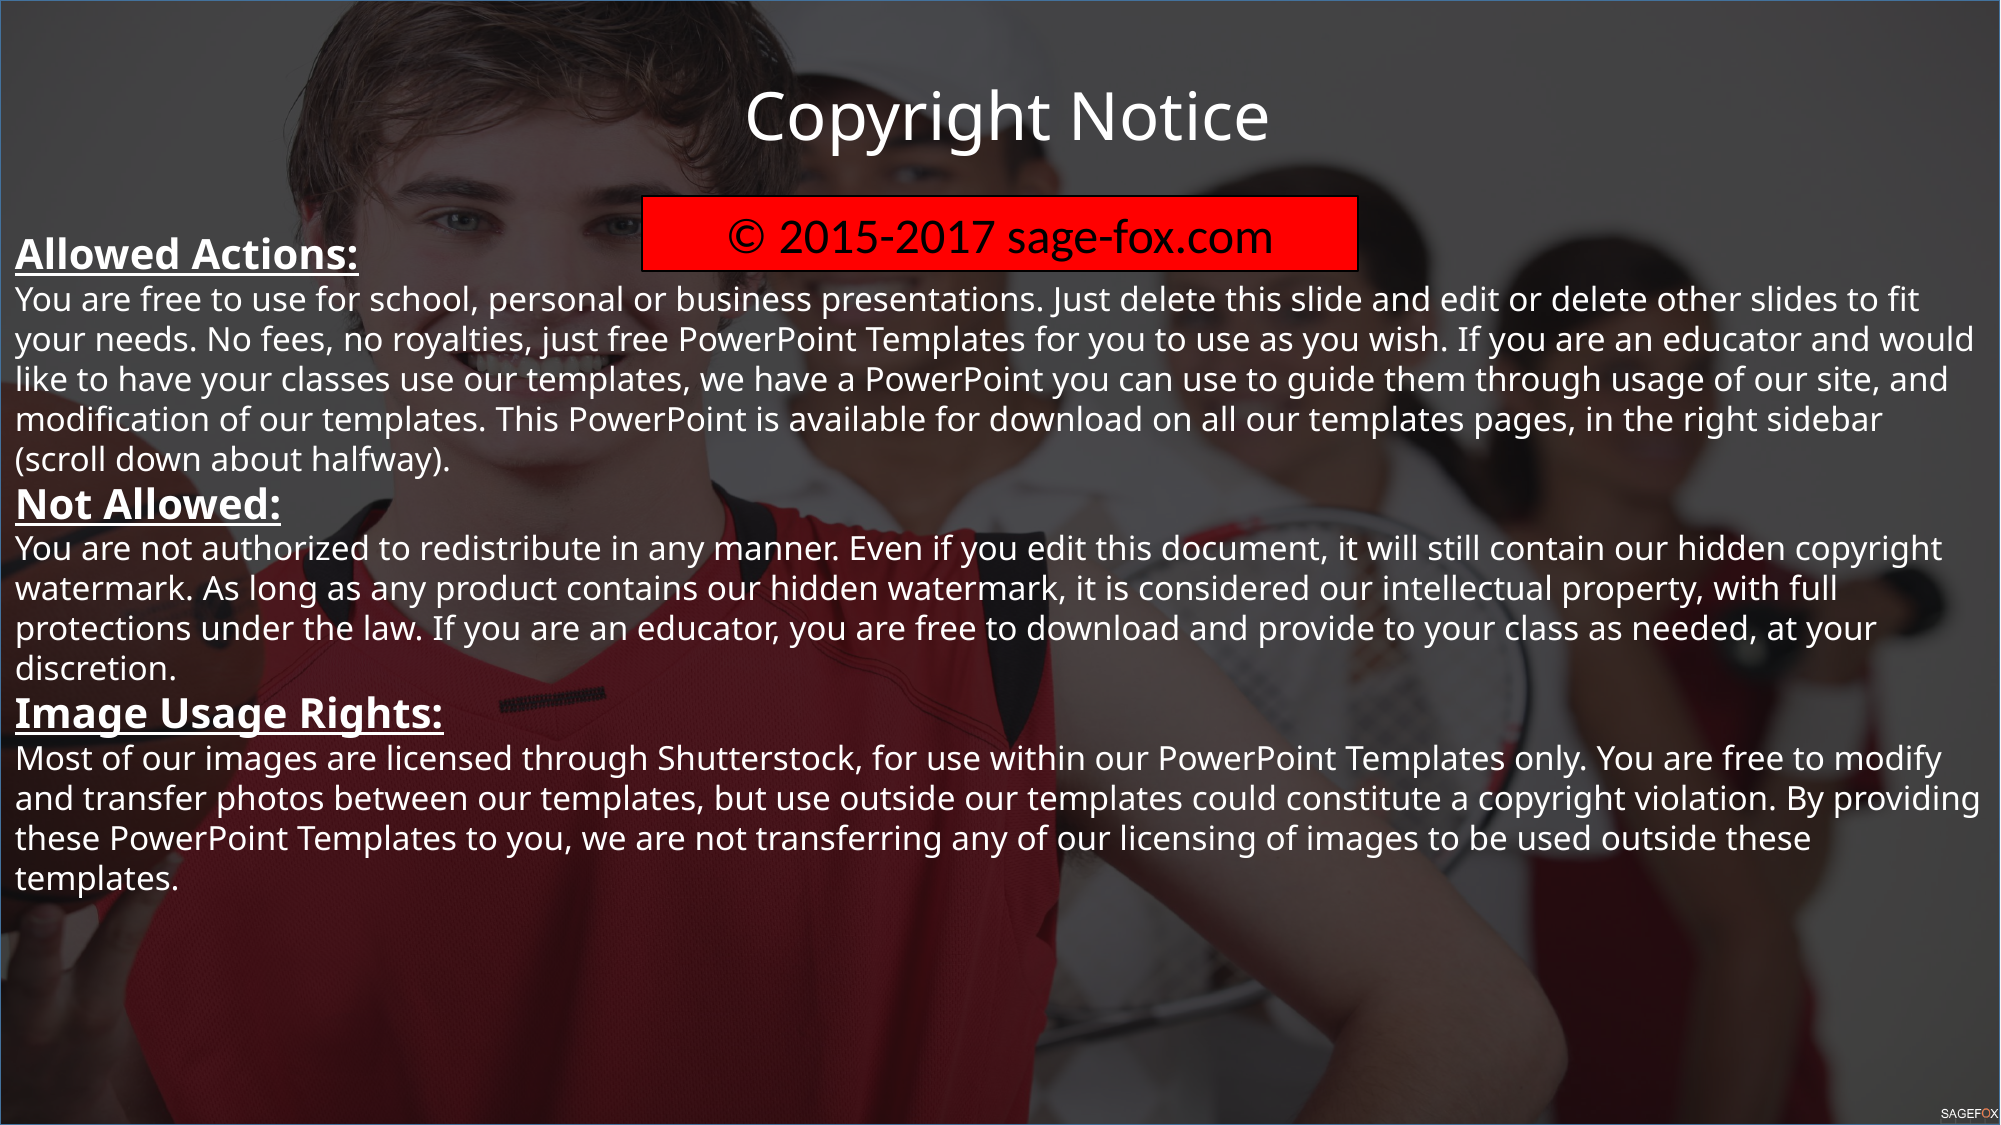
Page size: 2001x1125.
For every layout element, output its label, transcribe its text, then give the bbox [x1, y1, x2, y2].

text_box © 2015-2017 sage-fox.com [641, 196, 1358, 272]
text_box Allowed Actions: You are free to use for school, personal or business presentations. Just delete this slide and edit or delete other slides to fit your needs. No fees, no royalties, just free PowerPoint Templates for you to use as you wish. If you are an educator and would like to have your classes use our templates, we have a PowerPoint you can use to guide them through usage of our site, and modification of our templates. This PowerPoint is available for download on all our templates pages, in the right sidebar (scroll down about halfway). Not Allowed: You are not authorized to redistribute in any manner. Even if you edit this document, it will still contain our hidden copyright watermark. As long as any product contains our hidden watermark, it is considered our intellectual property, with full protections under the law. If you are an educator, you are free to download and provide to your class as needed, at your discretion. Image Usage Rights: Most of our images are licensed through Shutterstock, for use within our PowerPoint Templates only. You are free to modify and transfer photos between our templates, but use outside our templates could constitute a copyright violation. By providing these PowerPoint Templates to you, we are not transferring any of our licensing of images to be used outside these templates. [0, 0, 2000, 1125]
title Copyright Notice [493, 60, 1524, 178]
